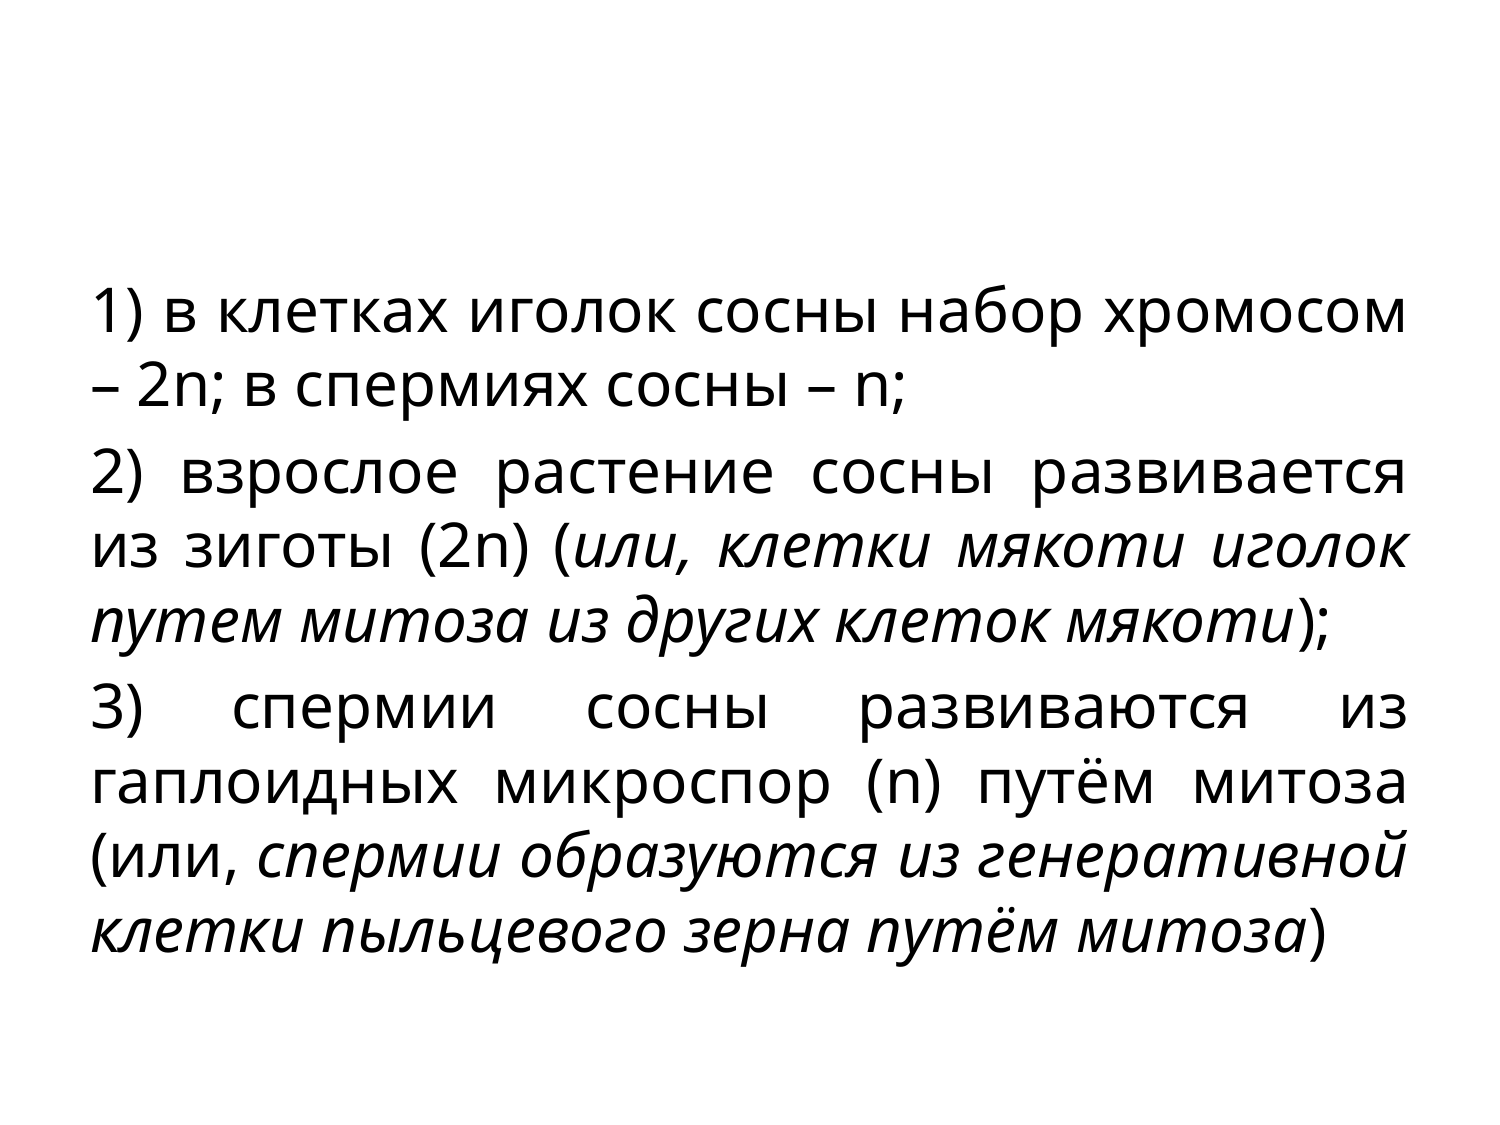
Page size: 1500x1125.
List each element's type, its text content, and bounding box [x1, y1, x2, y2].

list 1) в клетках иголок сосны набор хромосом – 2n; в спермиях сосны – n; 2) взрослое растение сосны развивается из зиготы (2n) (или, клетки мякоти иголок путем митоза из других клеток мякоти); 3) спермии сосны развиваются из гаплоидных микроспор (n) путём митоза (или, спермии образуются из генеративной клетки пыльцевого зерна путём митоза) [75, 262, 1425, 1005]
